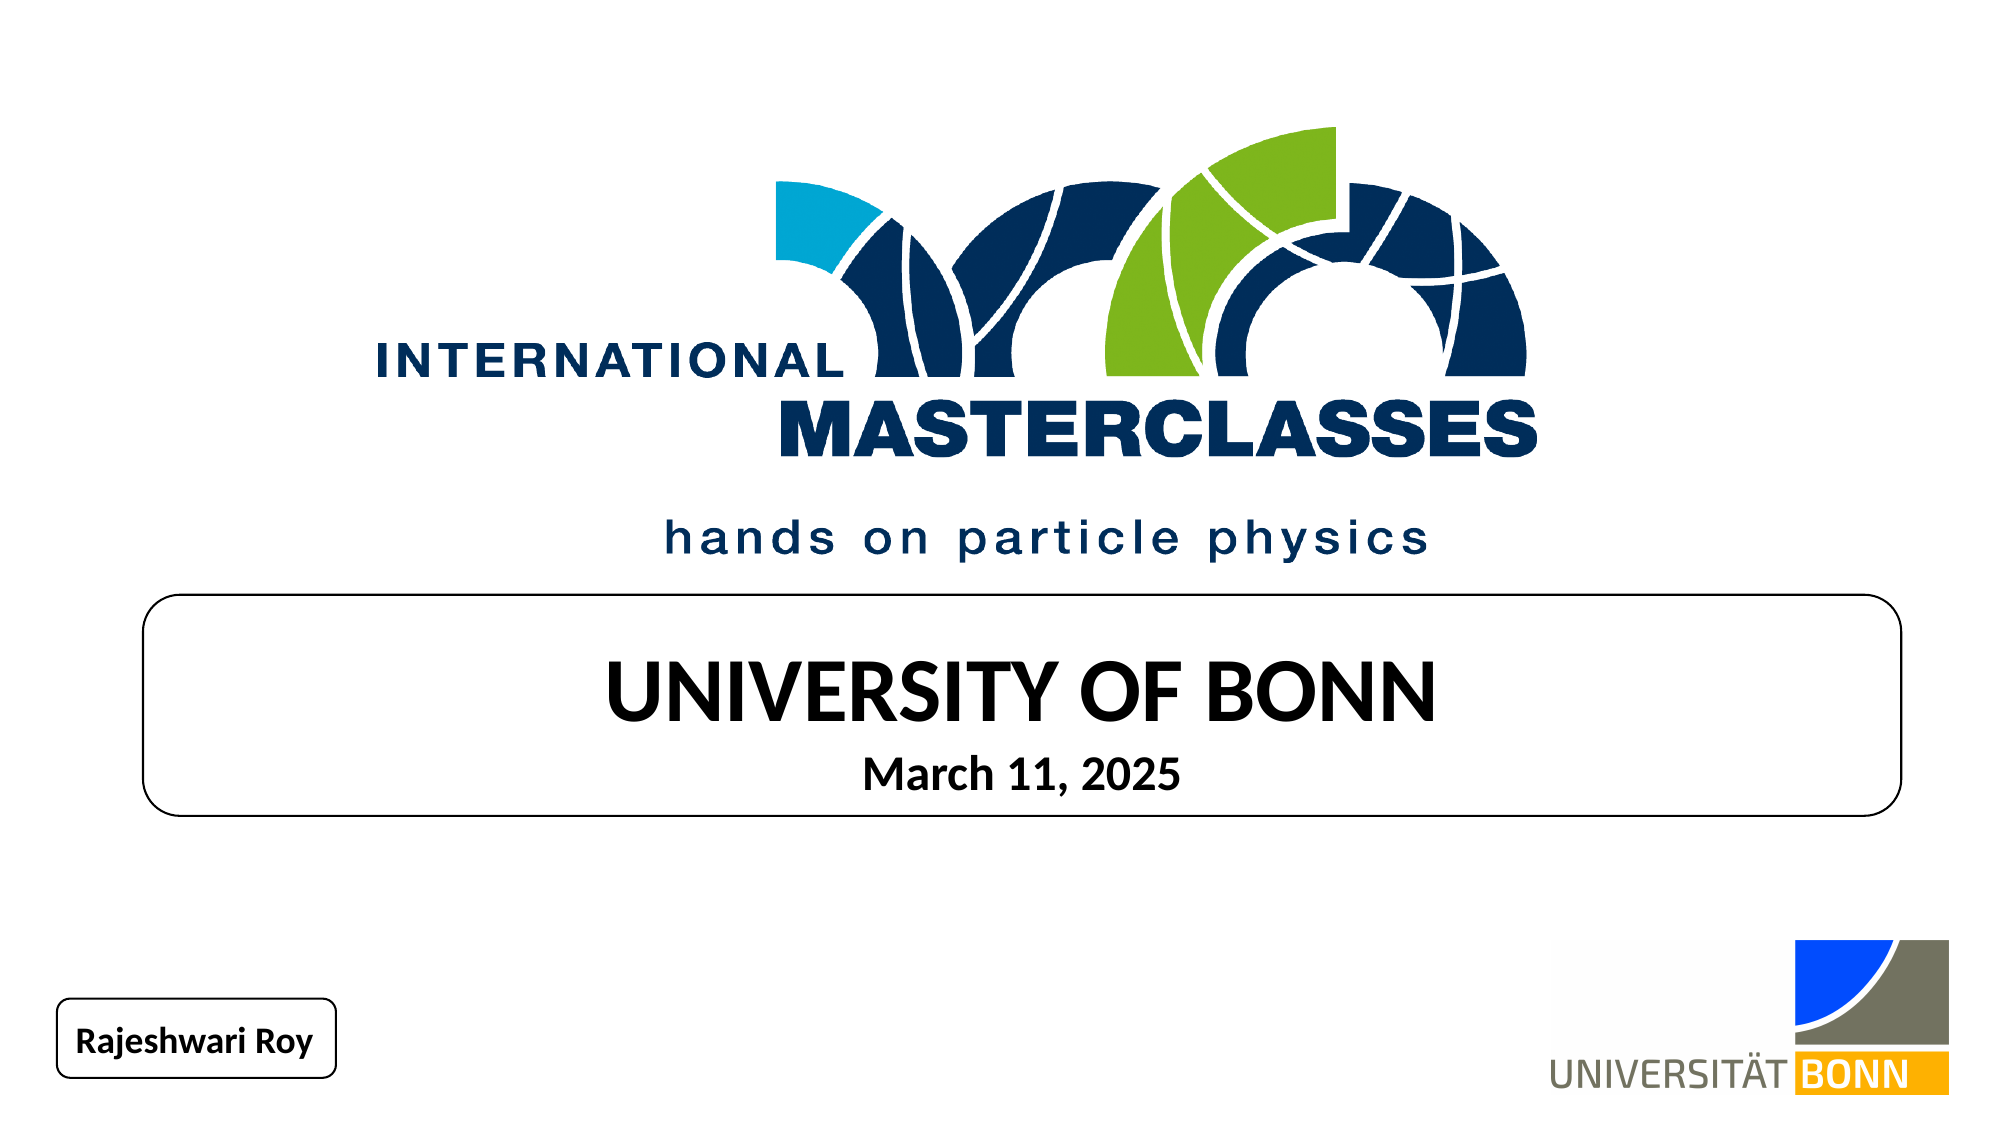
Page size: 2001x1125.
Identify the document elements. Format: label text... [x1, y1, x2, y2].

picture [378, 127, 1537, 563]
text_box UNIVERSITY OF BONN March 11, 2025 [141, 593, 1903, 817]
picture [1551, 940, 1949, 1095]
text_box Rajeshwari Roy [55, 997, 337, 1079]
